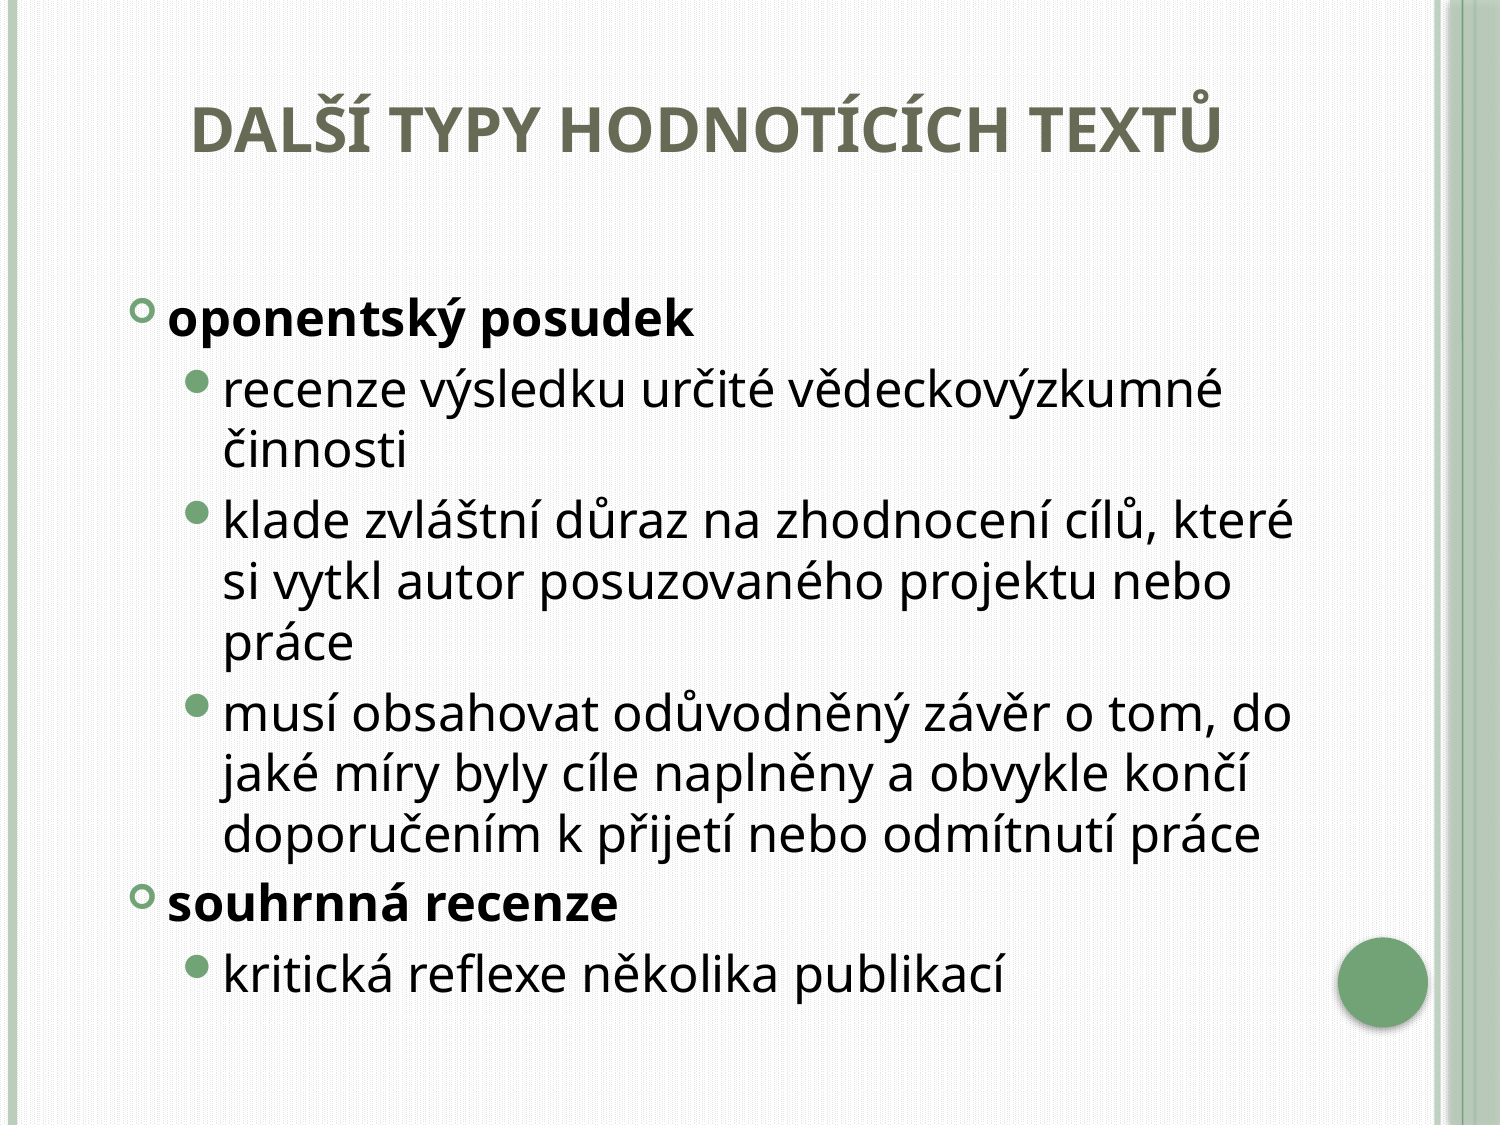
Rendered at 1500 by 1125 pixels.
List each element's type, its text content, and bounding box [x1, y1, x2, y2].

title Další typy hodnotících textů [75, 45, 1341, 173]
list oponentský posudek recenze výsledku určité vědeckovýzkumné činnosti klade zvláštní důraz na zhodnocení cílů, které si vytkl autor posuzovaného projektu nebo práce musí obsahovat odůvodněný závěr o tom, do jaké míry byly cíle naplněny a obvykle končí doporučením k přijetí nebo odmítnutí práce souhrnná recenze kritická reflexe několika publikací [112, 231, 1341, 1024]
